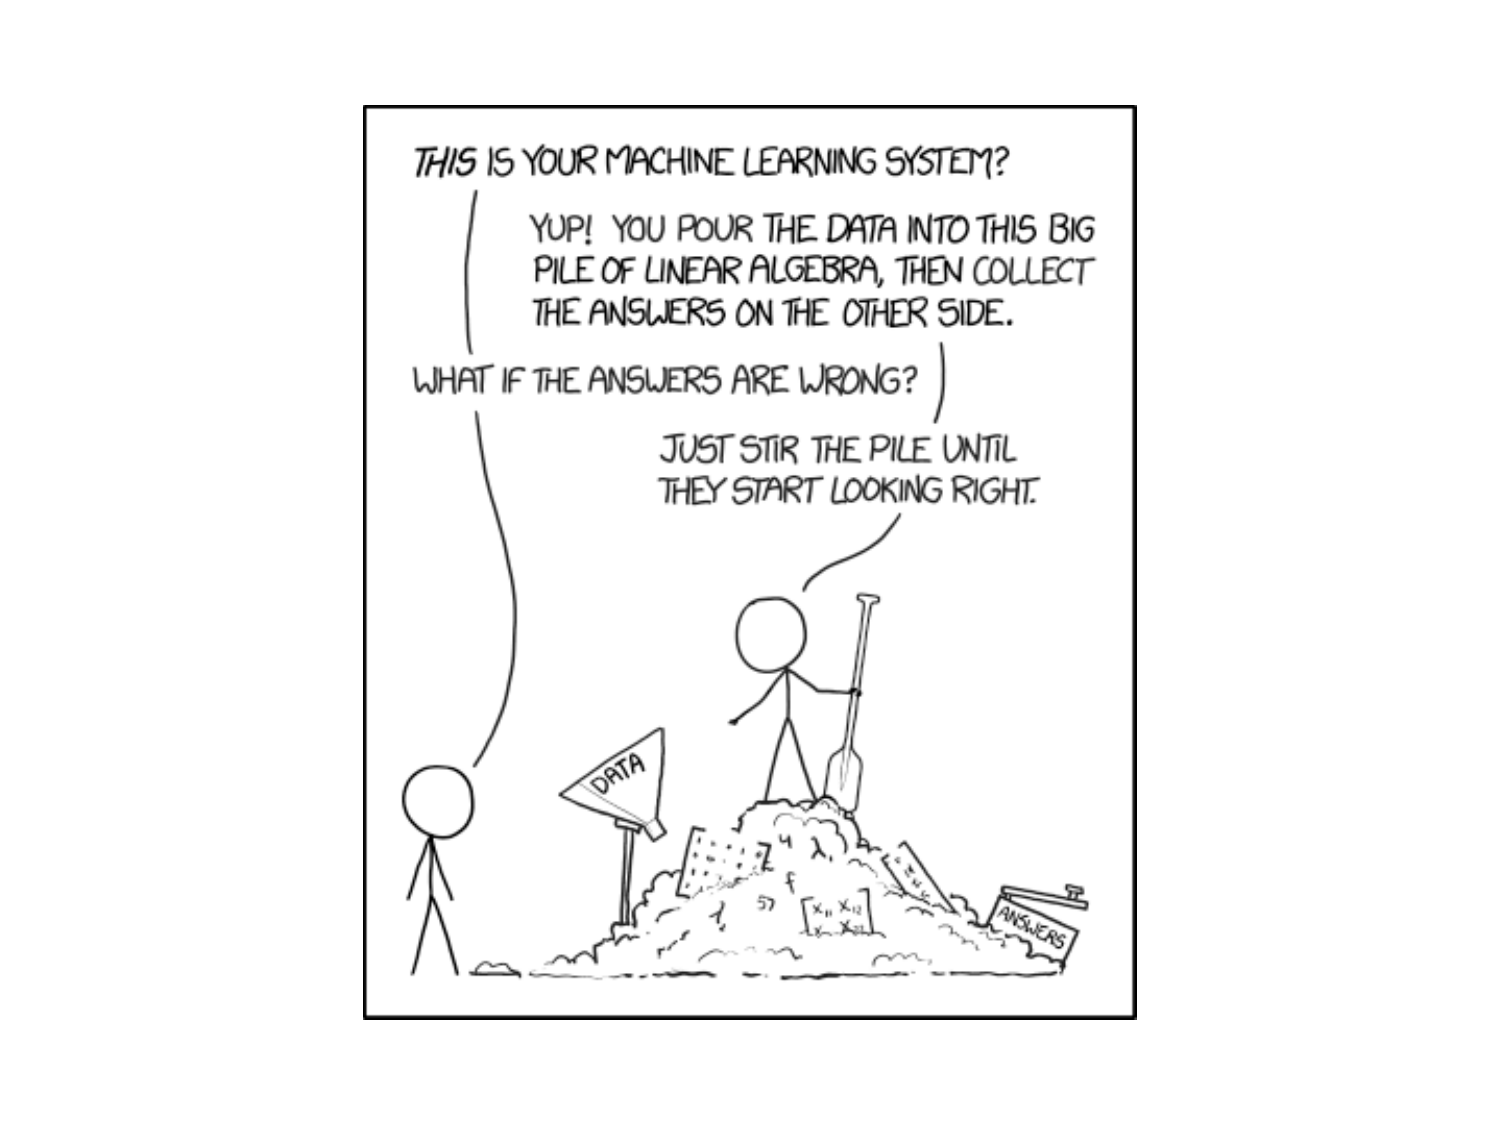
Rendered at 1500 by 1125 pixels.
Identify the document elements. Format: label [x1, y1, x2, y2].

picture [363, 104, 1137, 1021]
